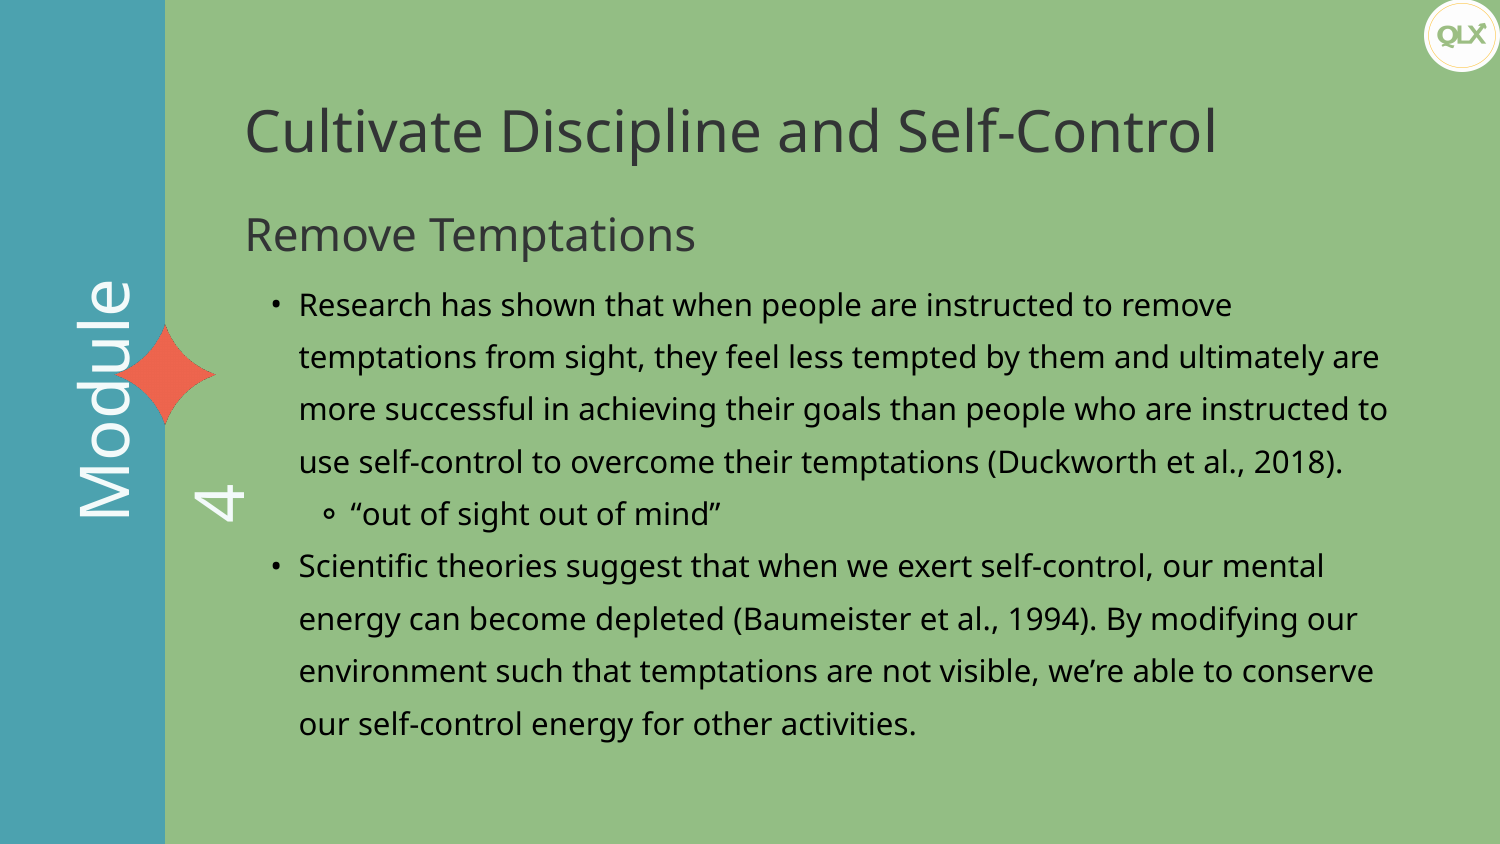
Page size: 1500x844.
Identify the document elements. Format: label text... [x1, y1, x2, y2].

text_box Research has shown that when people are instructed to remove temptations from sight, they feel less tempted by them and ultimately are more successful in achieving their goals than people who are instructed to use self-control to overcome their temptations (Duckworth et al., 2018). “out of sight out of mind” Scientific theories suggest that when we exert self-control, our mental energy can become depleted (Baumeister et al., 1994). By modifying our environment such that temptations are not visible, we’re able to conserve our self-control energy for other activities. [244, 269, 1402, 742]
text_box Cultivate Discipline and Self-Control [244, 94, 1333, 165]
picture [1424, 0, 1500, 73]
text_box Remove Temptations [244, 182, 1357, 261]
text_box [0, 0, 216, 844]
